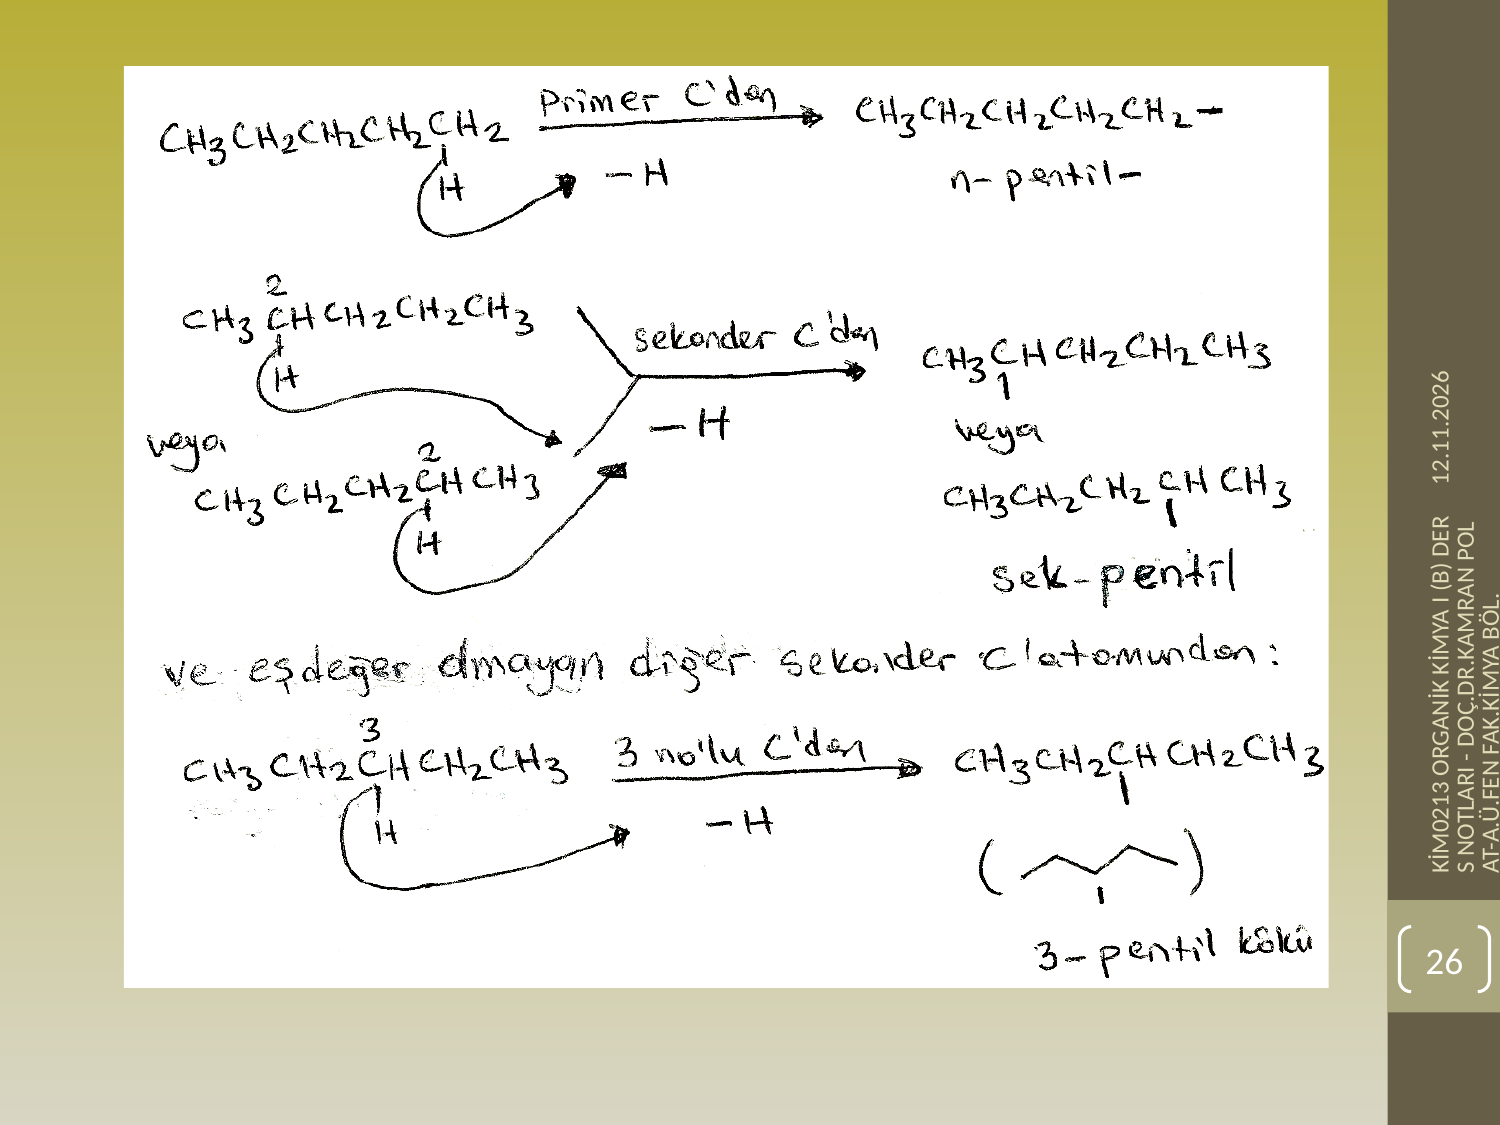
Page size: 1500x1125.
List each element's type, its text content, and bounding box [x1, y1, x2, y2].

picture [123, 65, 1330, 989]
footer KİM0213 ORGANİK KİMYA I (B) DERS NOTLARI - DOÇ.DR.KAMRAN POLAT-A.Ü.FEN FAK.KİMYA BÖL. [1408, 500, 1469, 889]
slide_number 26 [1397, 925, 1492, 994]
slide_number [1408, 100, 1469, 500]
